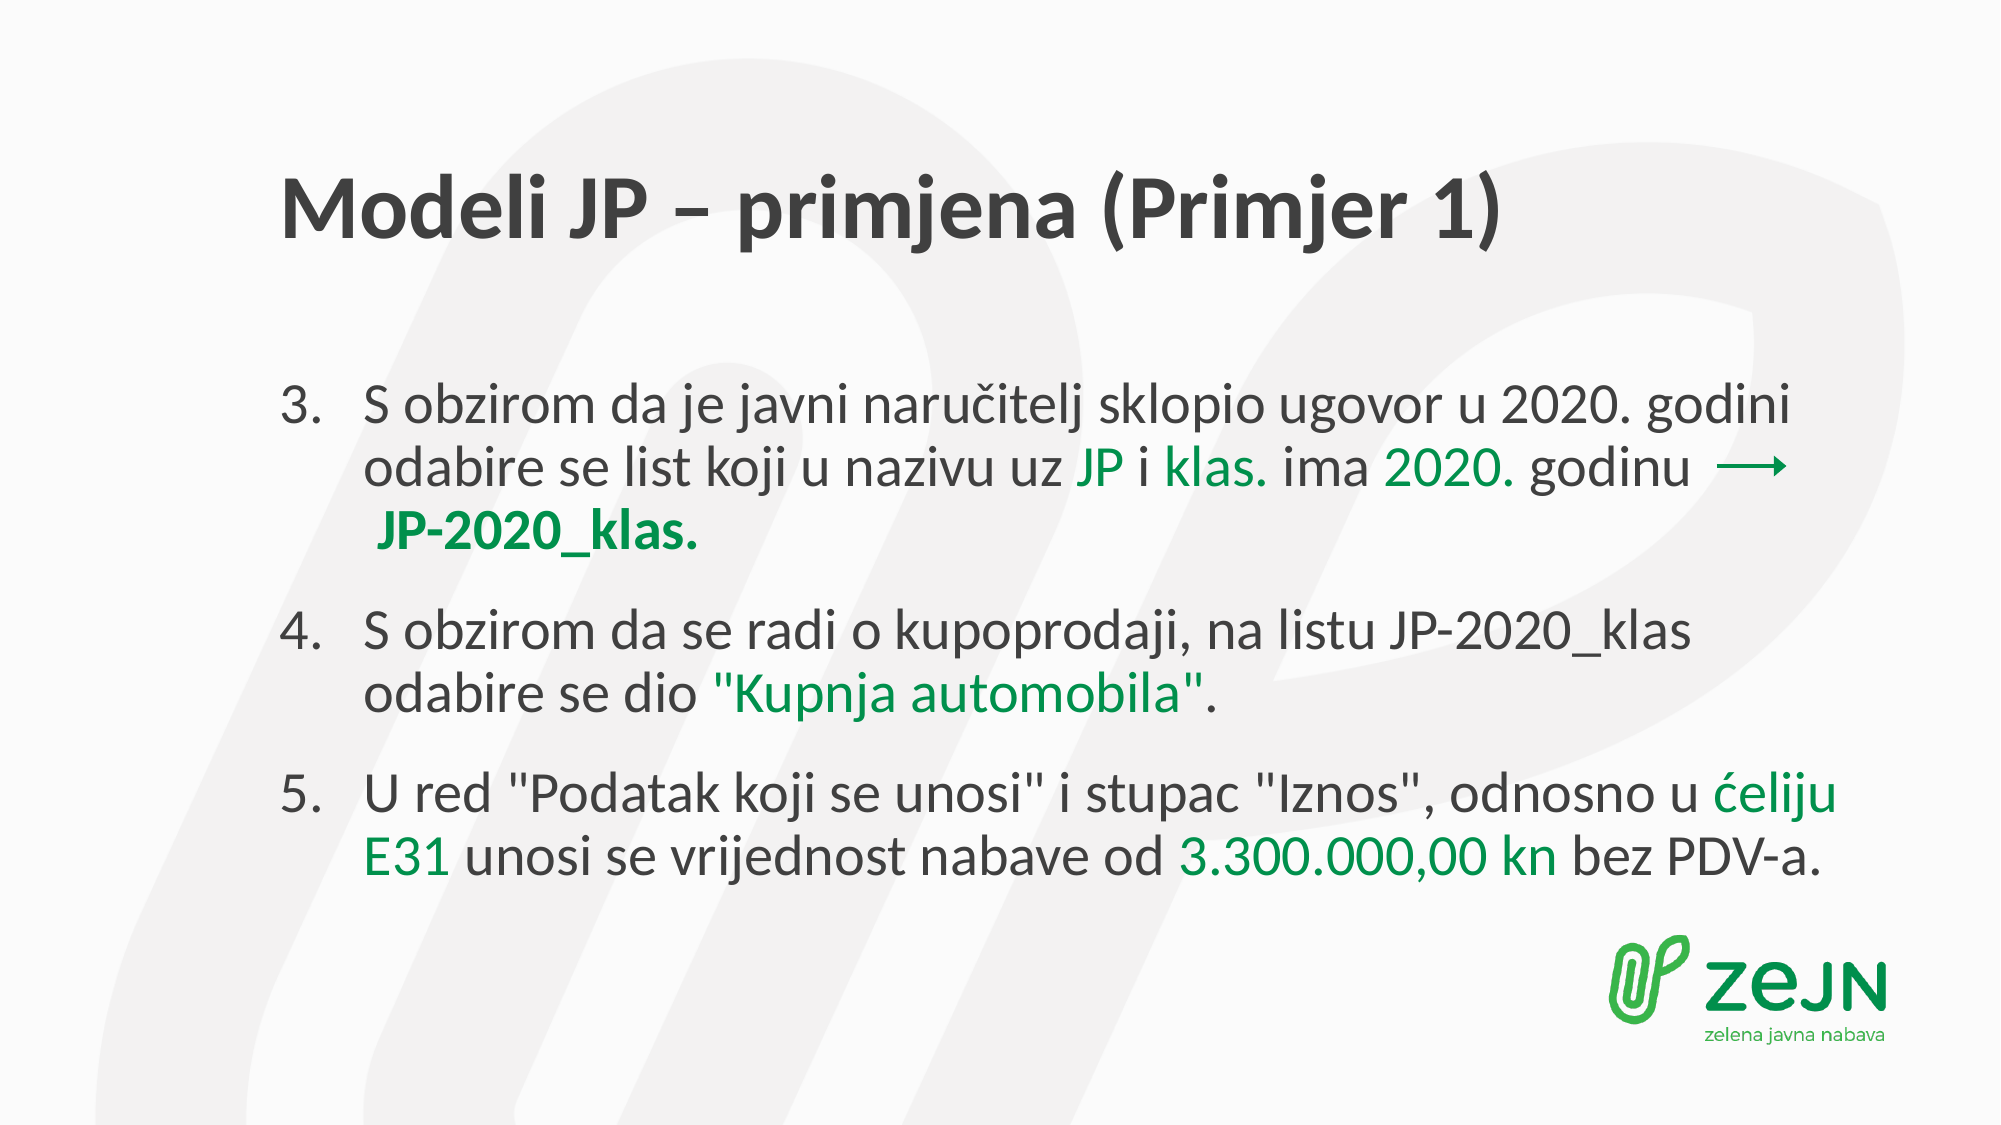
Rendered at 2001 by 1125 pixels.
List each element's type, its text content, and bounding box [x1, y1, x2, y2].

title Modeli JP – primjena (Primjer 1) [264, 127, 1829, 291]
picture [0, 0, 2000, 1125]
list S obzirom da je javni naručitelj sklopio ugovor u 2020. godini odabire se list koji u nazivu uz JP i klas. ima 2020. godinu JP-2020_klas. S obzirom da se radi o kupoprodaji, na listu JP-2020_klas odabire se dio "Kupnja automobila". U red "Podatak koji se unosi" i stupac "Iznos", odnosno u ćeliju E31 unosi se vrijednost nabave od 3.300.000,00 kn bez PDV-a. [264, 365, 1922, 998]
